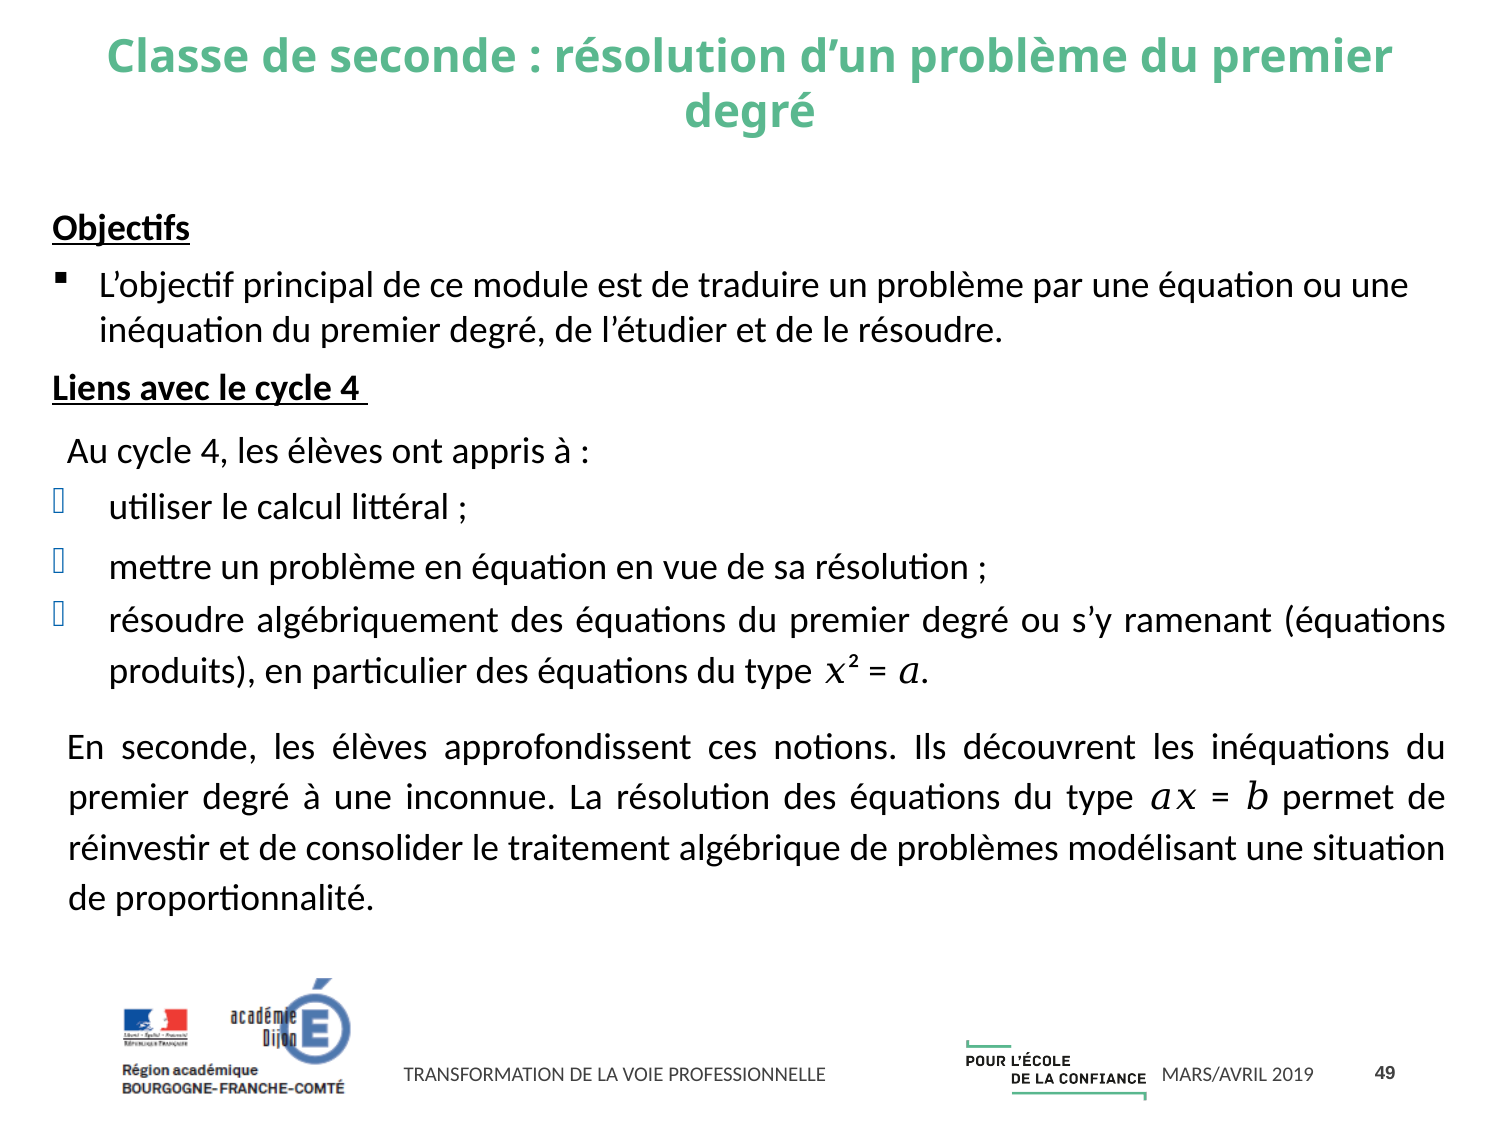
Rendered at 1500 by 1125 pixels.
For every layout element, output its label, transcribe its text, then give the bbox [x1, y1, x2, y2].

picture [952, 1026, 1160, 1113]
title Classe de seconde : résolution d’un problème du premier degré [36, 22, 1464, 142]
slide_number 49 [1336, 1042, 1411, 1103]
text_box Objectifs L’objectif principal de ce module est de traduire un problème par une équation ou une inéquation du premier degré, de l’étudier et de le résoudre. Liens avec le cycle 4 Au cycle 4, les élèves ont appris à : utiliser le calcul littéral ; mettre un problème en équation en vue de sa résolution ; résoudre algébriquement des équations du premier degré ou s’y ramenant (équations produits), en particulier des équations du type 𝑥² = 𝑎. En seconde, les élèves approfondissent ces notions. Ils découvrent les inéquations du premier degré à une inconnue. La résolution des équations du type 𝑎𝑥 = 𝑏 permet de réinvestir et de consolider le traitement algébrique de problèmes modélisant une situation de proportionnalité. [37, 195, 1463, 926]
picture [122, 978, 352, 1096]
